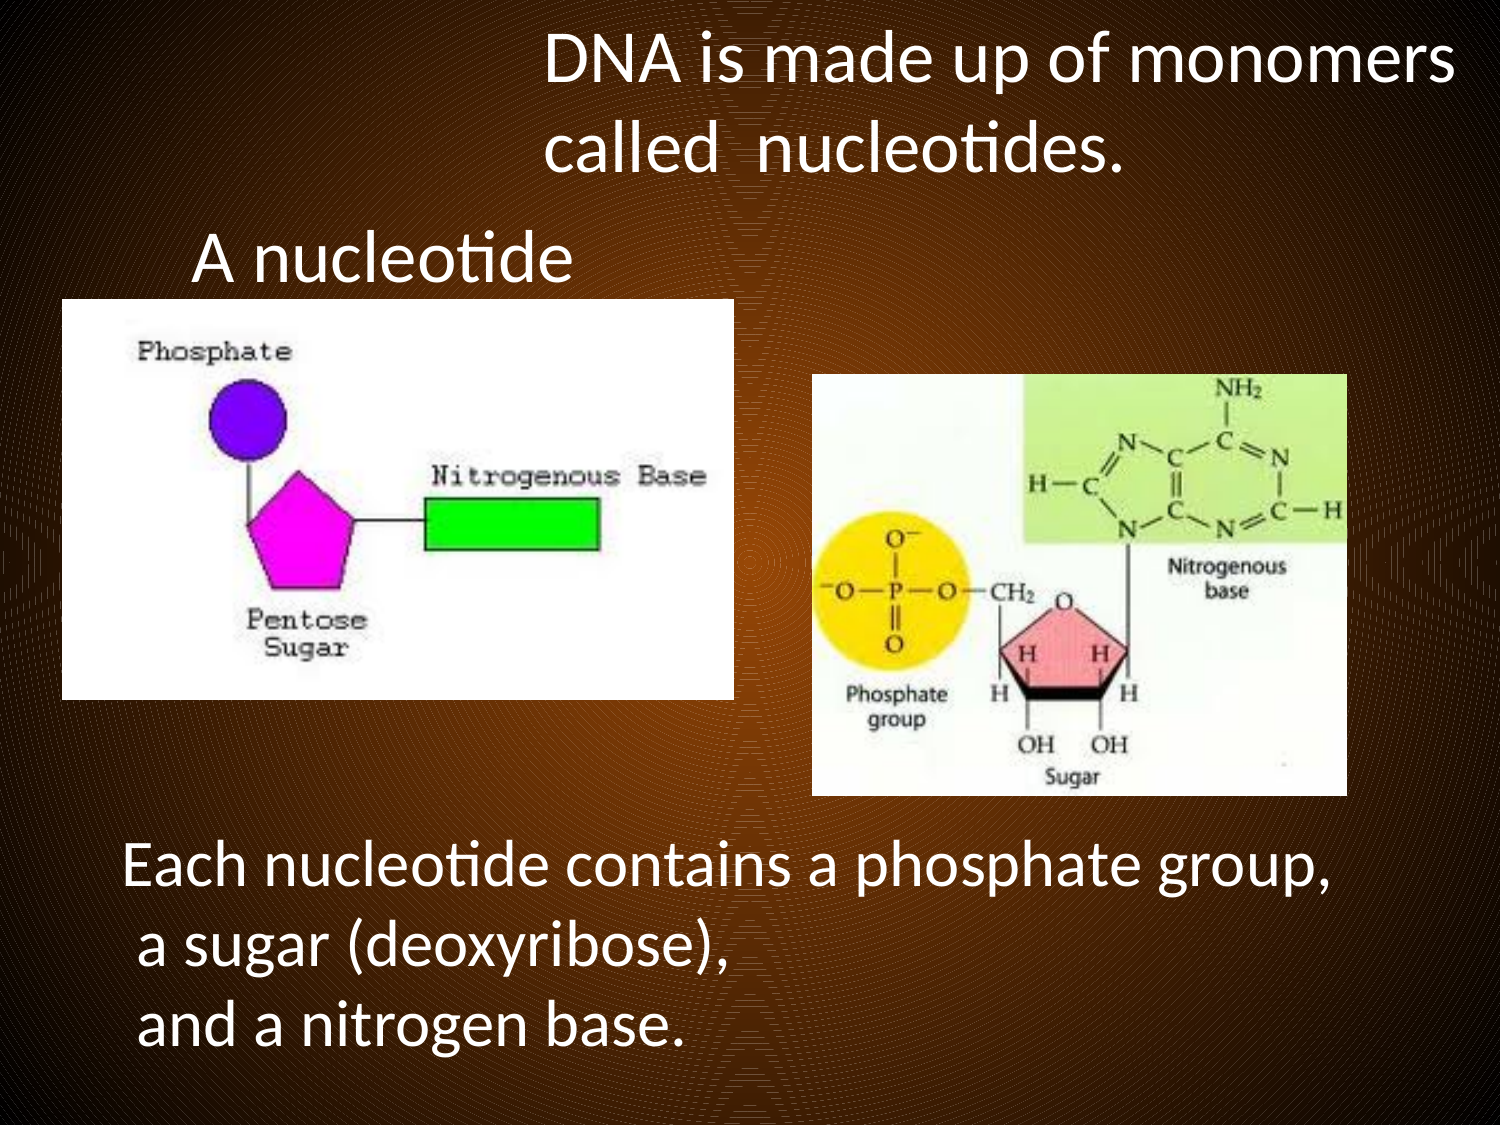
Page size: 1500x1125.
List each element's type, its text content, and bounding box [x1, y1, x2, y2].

text_box DNA is made up of monomers called nucleotides. [529, 0, 1473, 195]
picture [812, 374, 1347, 796]
text_box Each nucleotide contains a phosphate group, a sugar (deoxyribose), and a nitrogen base. [107, 812, 1349, 1068]
picture [62, 299, 734, 701]
text_box A nucleotide [176, 199, 591, 298]
